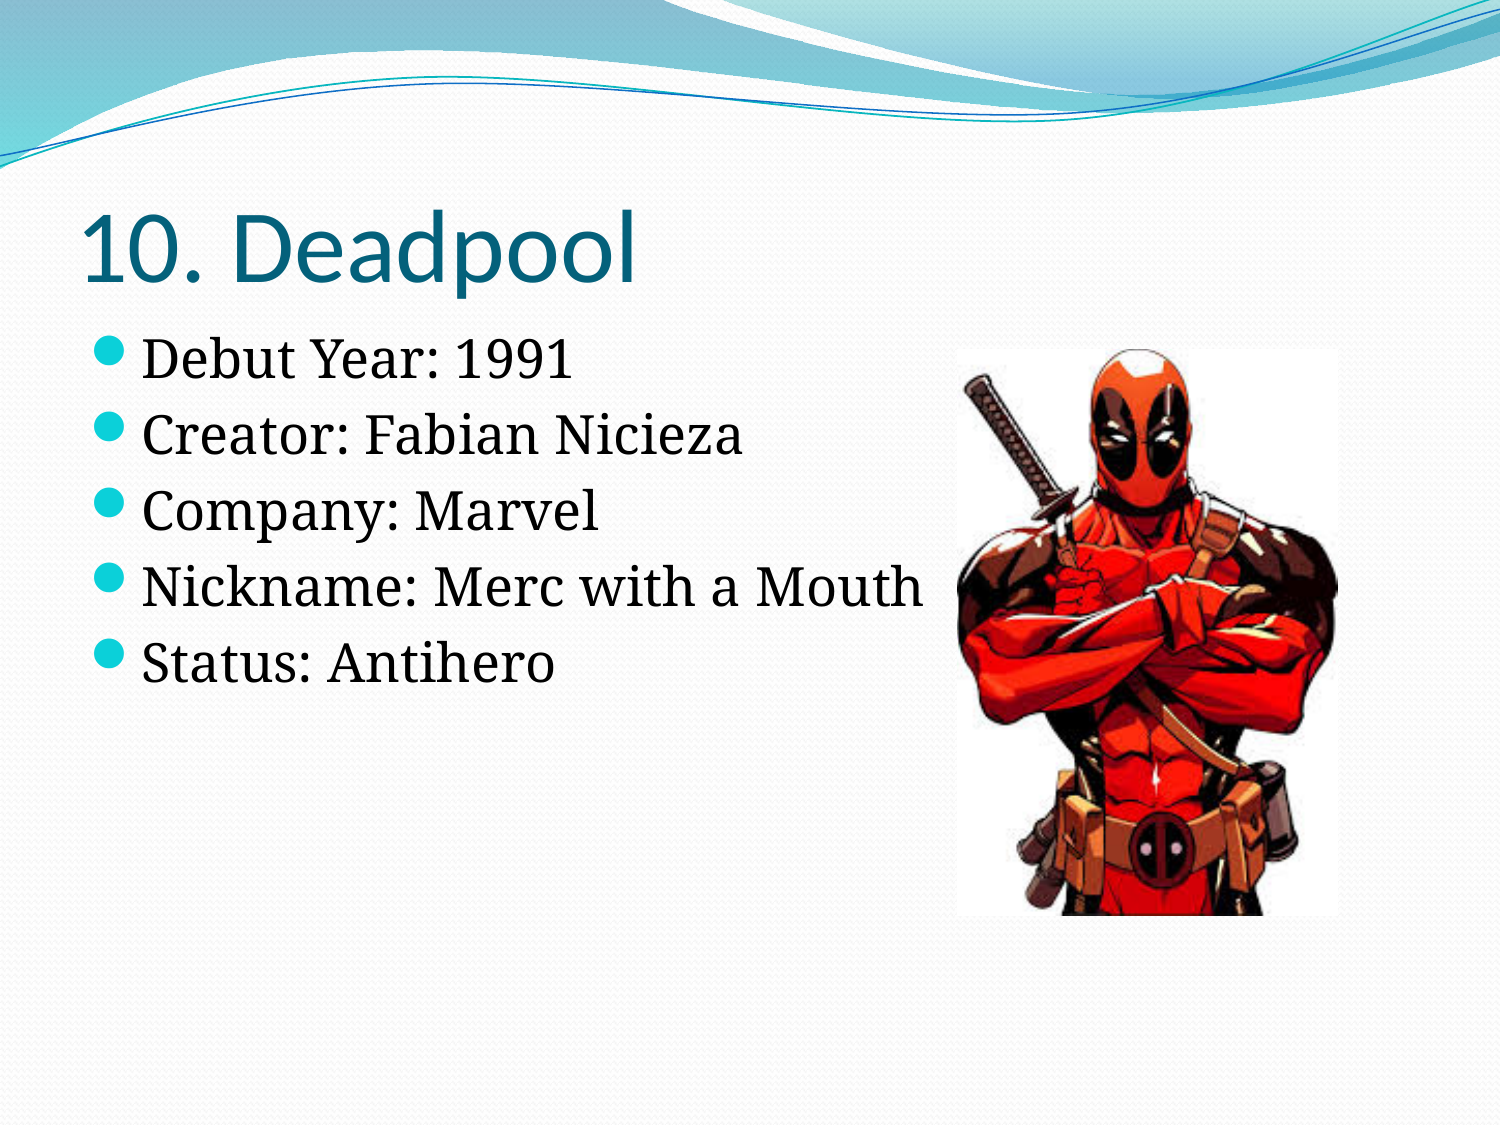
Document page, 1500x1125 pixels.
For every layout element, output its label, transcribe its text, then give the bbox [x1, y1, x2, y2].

picture [957, 349, 1338, 916]
title 10. Deadpool [75, 115, 1425, 303]
list Debut Year: 1991 Creator: Fabian Nicieza Company: Marvel Nickname: Merc with a Mouth Status: Antihero [75, 317, 1425, 1038]
